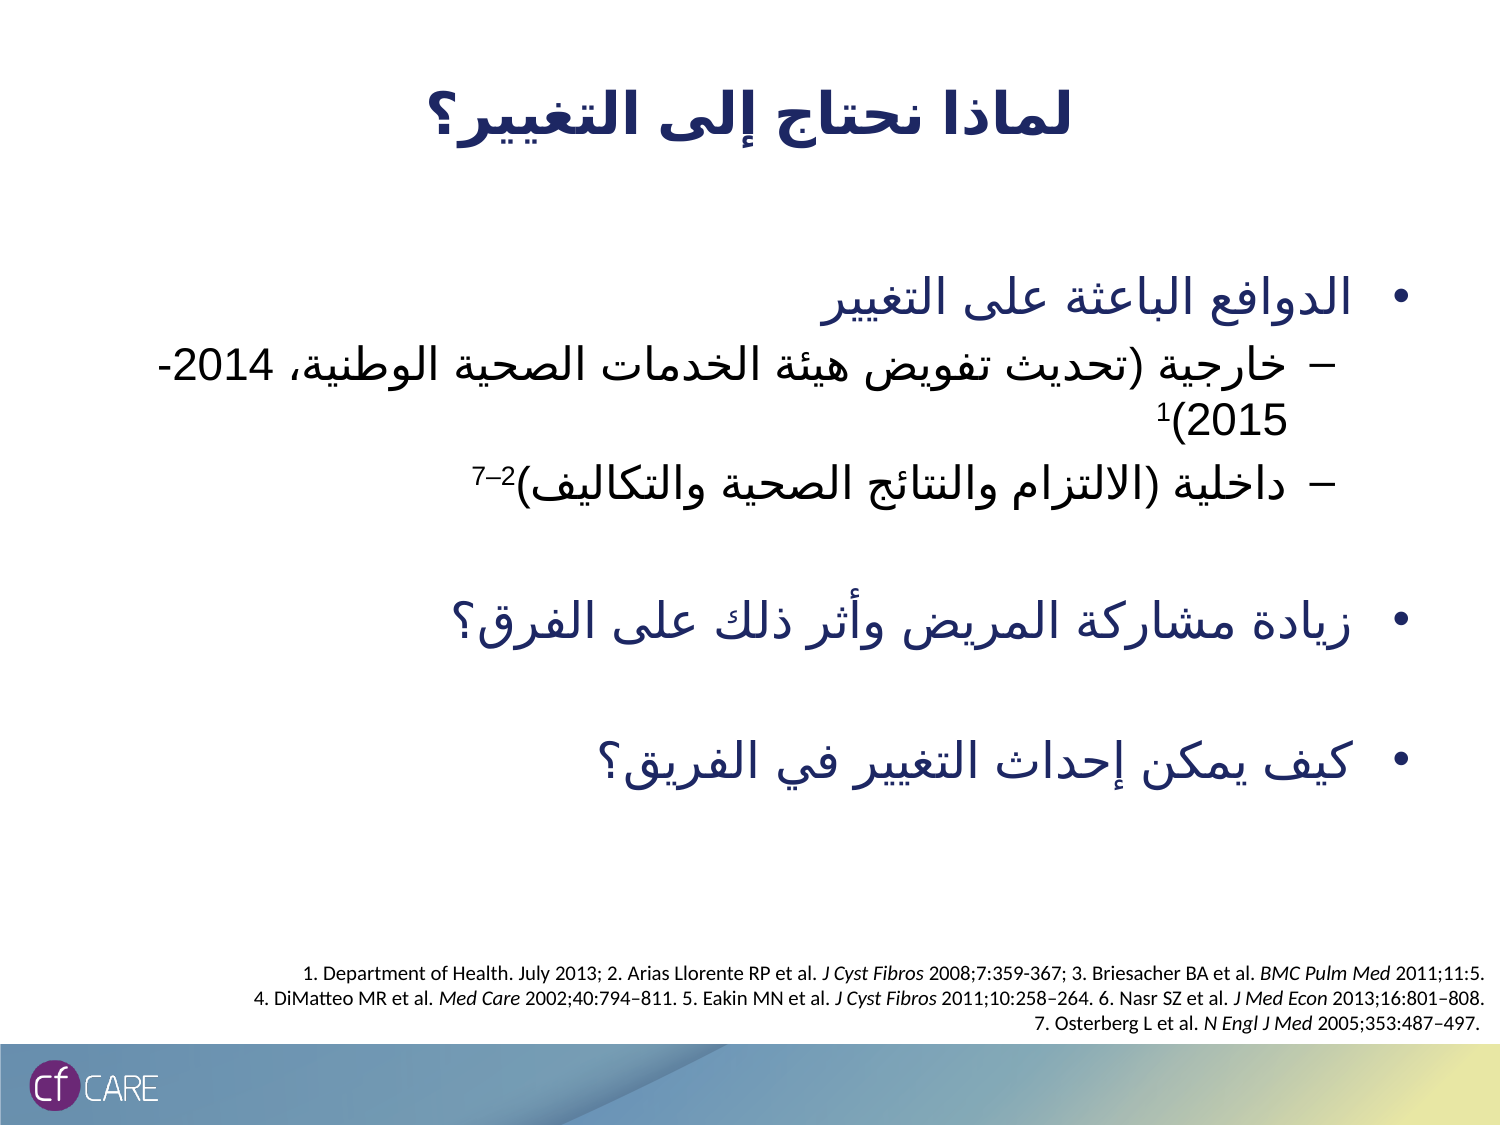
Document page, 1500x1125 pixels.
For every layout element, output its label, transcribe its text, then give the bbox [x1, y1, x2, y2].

picture [0, 1044, 1500, 1125]
text_box 1. Department of Health. July 2013; 2. Arias Llorente RP et al. J Cyst Fibros 2008;7:359-367; 3. Briesacher BA et al. BMC Pulm Med 2011;11:5. 4. DiMatteo MR et al. Med Care 2002;40:794–811. 5. Eakin MN et al. J Cyst Fibros 2011;10:258–264. 6. Nasr SZ et al. J Med Econ 2013;16:801–808. 7. Osterberg L et al. N Engl J Med 2005;353:487–497. [228, 952, 1500, 1042]
list الدوافع الباعثة على التغيير خارجية (تحديث تفويض هيئة الخدمات الصحية الوطنية، 2014-2015)1 داخلية (الالتزام والنتائج الصحية والتكاليف)2–7 زيادة مشاركة المريض وأثر ذلك على الفرق؟ كيف يمكن إحداث التغيير في الفريق؟ [75, 257, 1425, 965]
title لماذا نحتاج إلى التغيير؟ [75, 47, 1425, 175]
